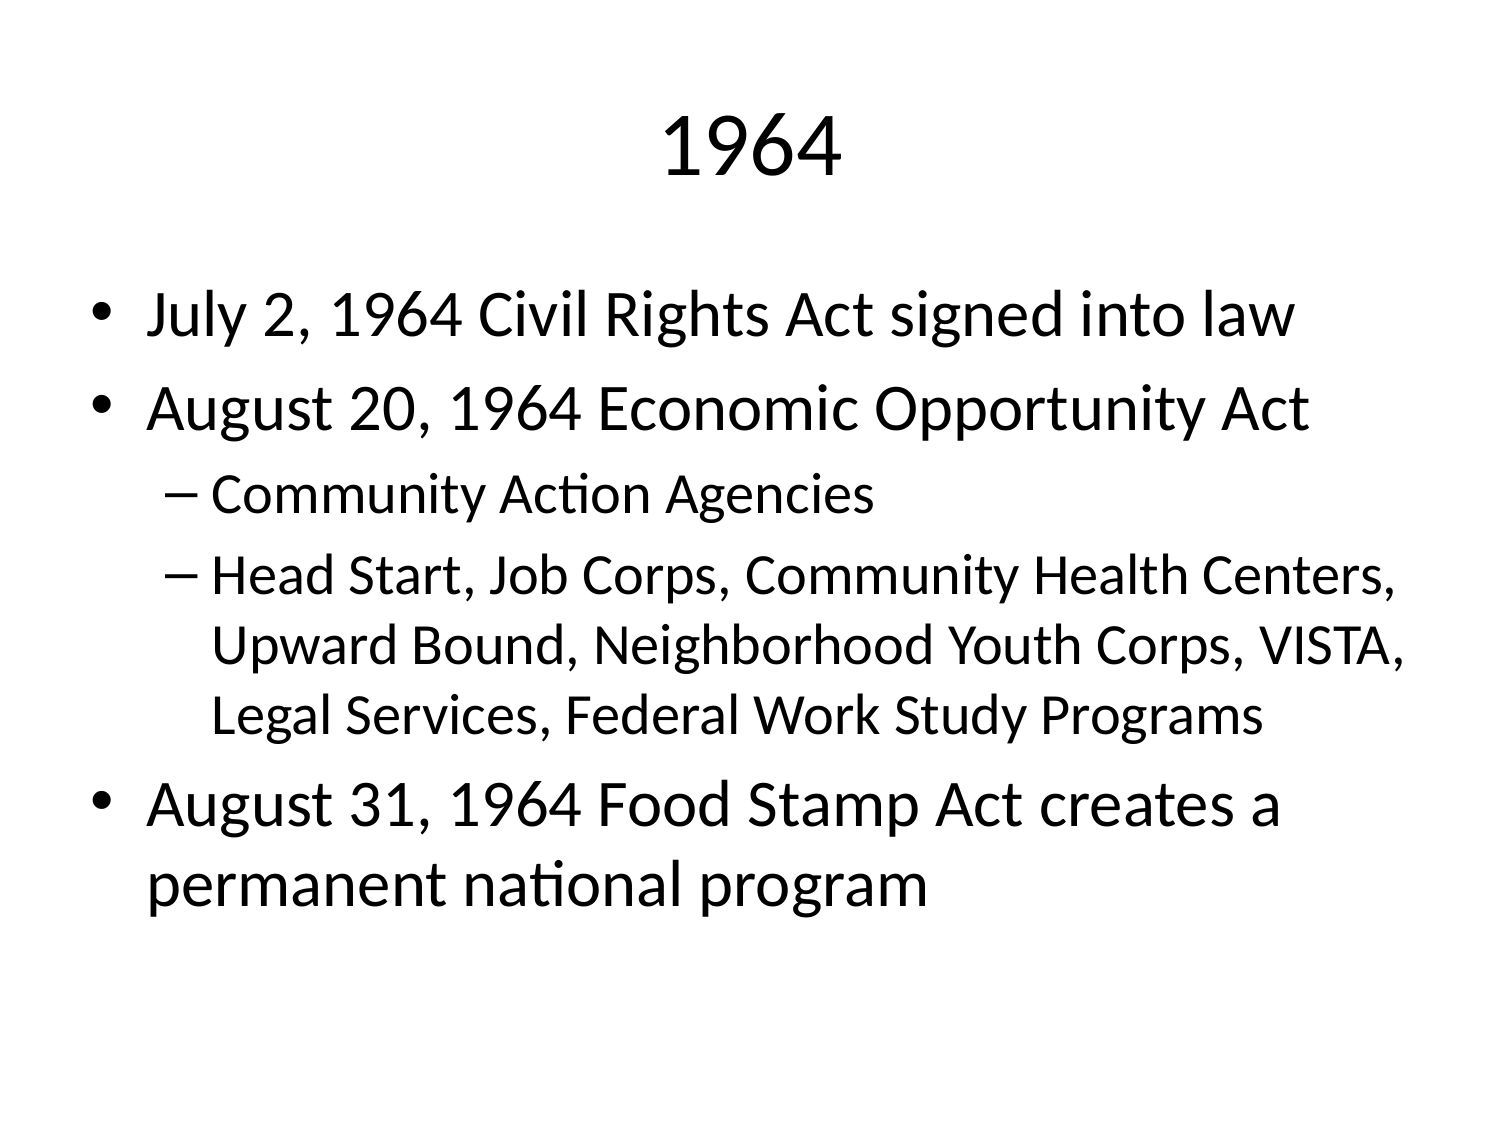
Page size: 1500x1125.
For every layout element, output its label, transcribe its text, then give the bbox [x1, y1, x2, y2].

list July 2, 1964 Civil Rights Act signed into law August 20, 1964 Economic Opportunity Act Community Action Agencies Head Start, Job Corps, Community Health Centers, Upward Bound, Neighborhood Youth Corps, VISTA, Legal Services, Federal Work Study Programs August 31, 1964 Food Stamp Act creates a permanent national program [75, 262, 1425, 1005]
title 1964 [75, 45, 1425, 233]
